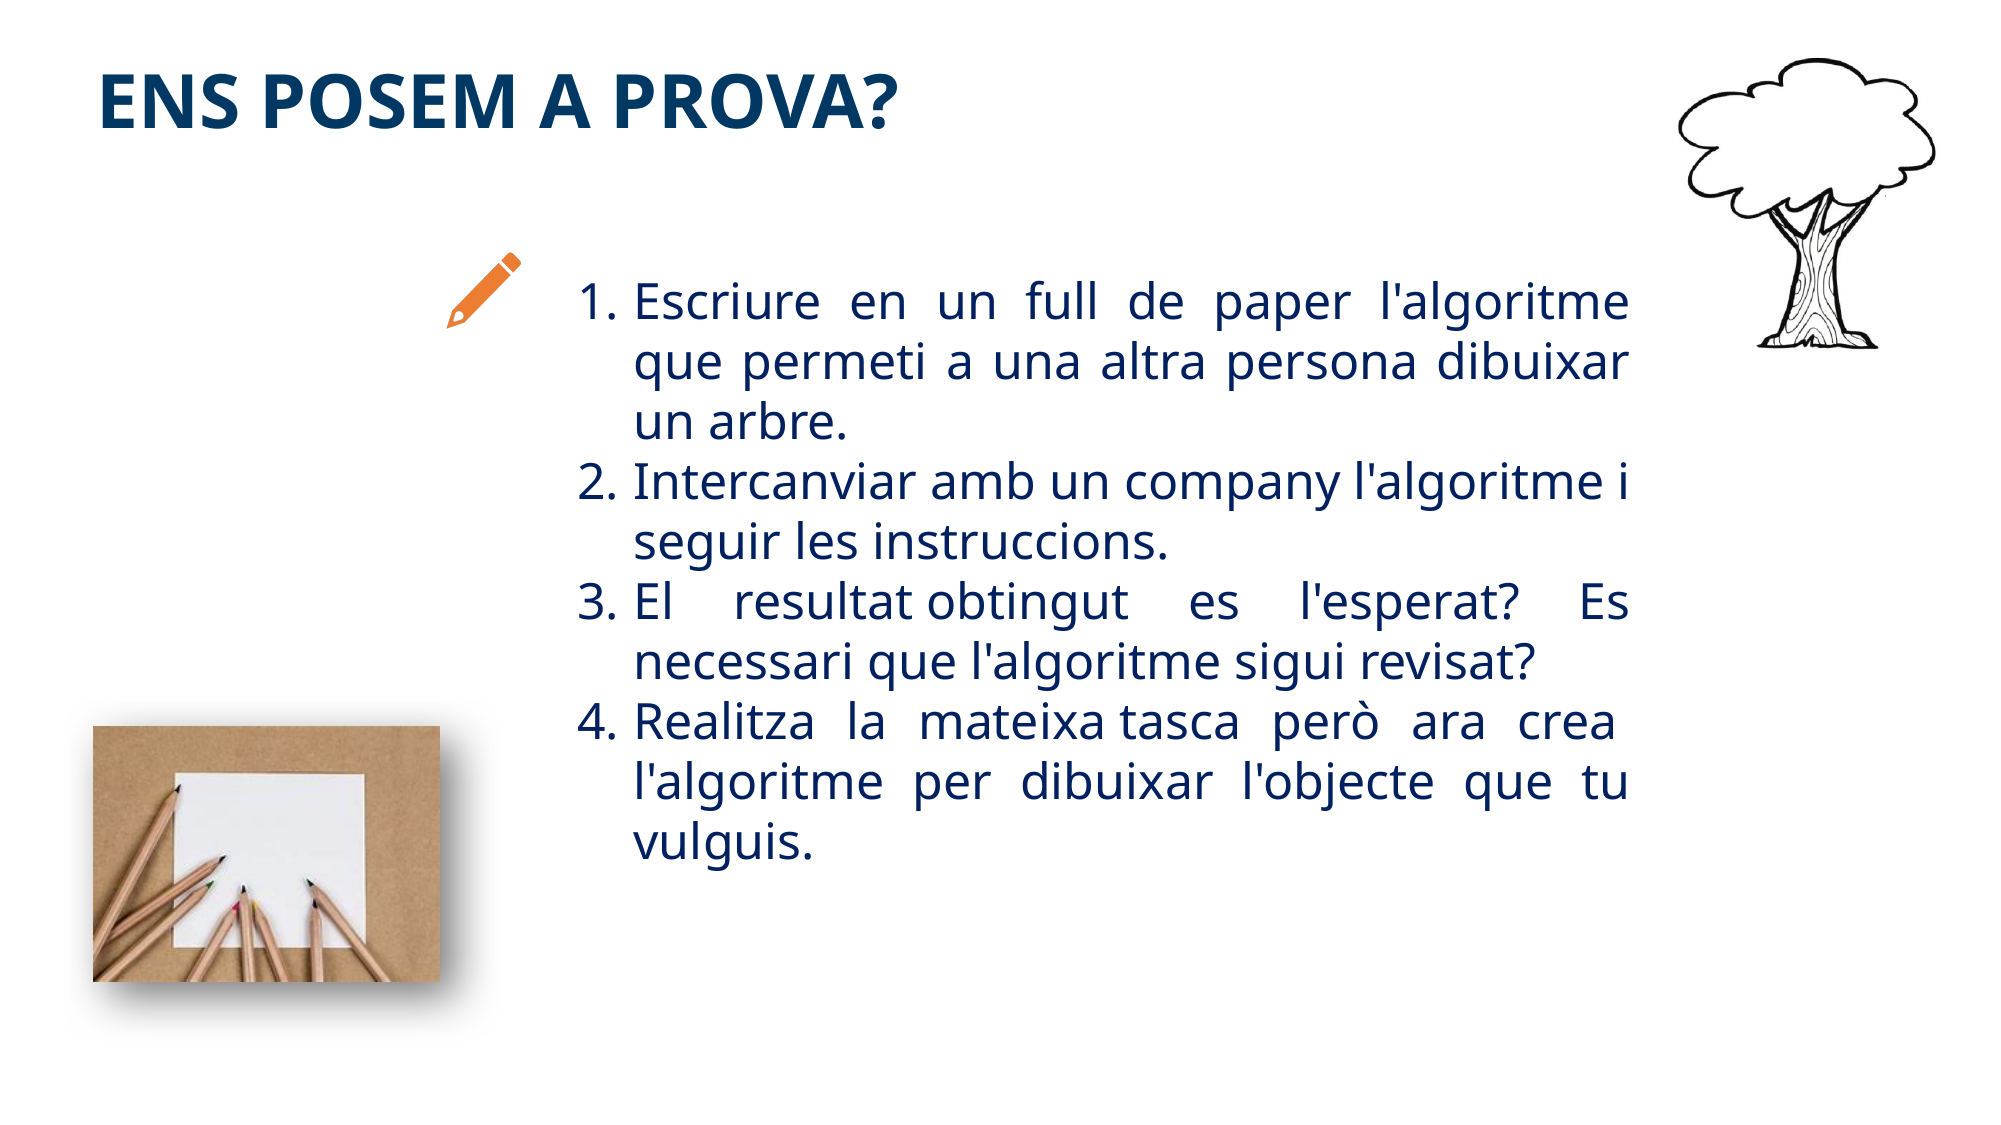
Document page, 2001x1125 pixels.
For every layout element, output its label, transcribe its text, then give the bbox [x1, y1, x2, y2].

picture [93, 726, 440, 982]
picture [439, 245, 528, 336]
title ENS poSEM a prOVA? [81, 3, 1727, 207]
text_box Escriure en un full de paper l'algoritme que permeti a una altra persona dibuixar un arbre. Intercanviar amb un company l'algoritme i seguir les instruccions. El resultat obtingut es l'esperat? Es necessari que l'algoritme sigui revisat? Realitza la mateixa tasca però ara crea l'algoritme per dibuixar l'objecte que tu vulguis. [562, 262, 1646, 878]
picture [1629, 55, 1985, 353]
